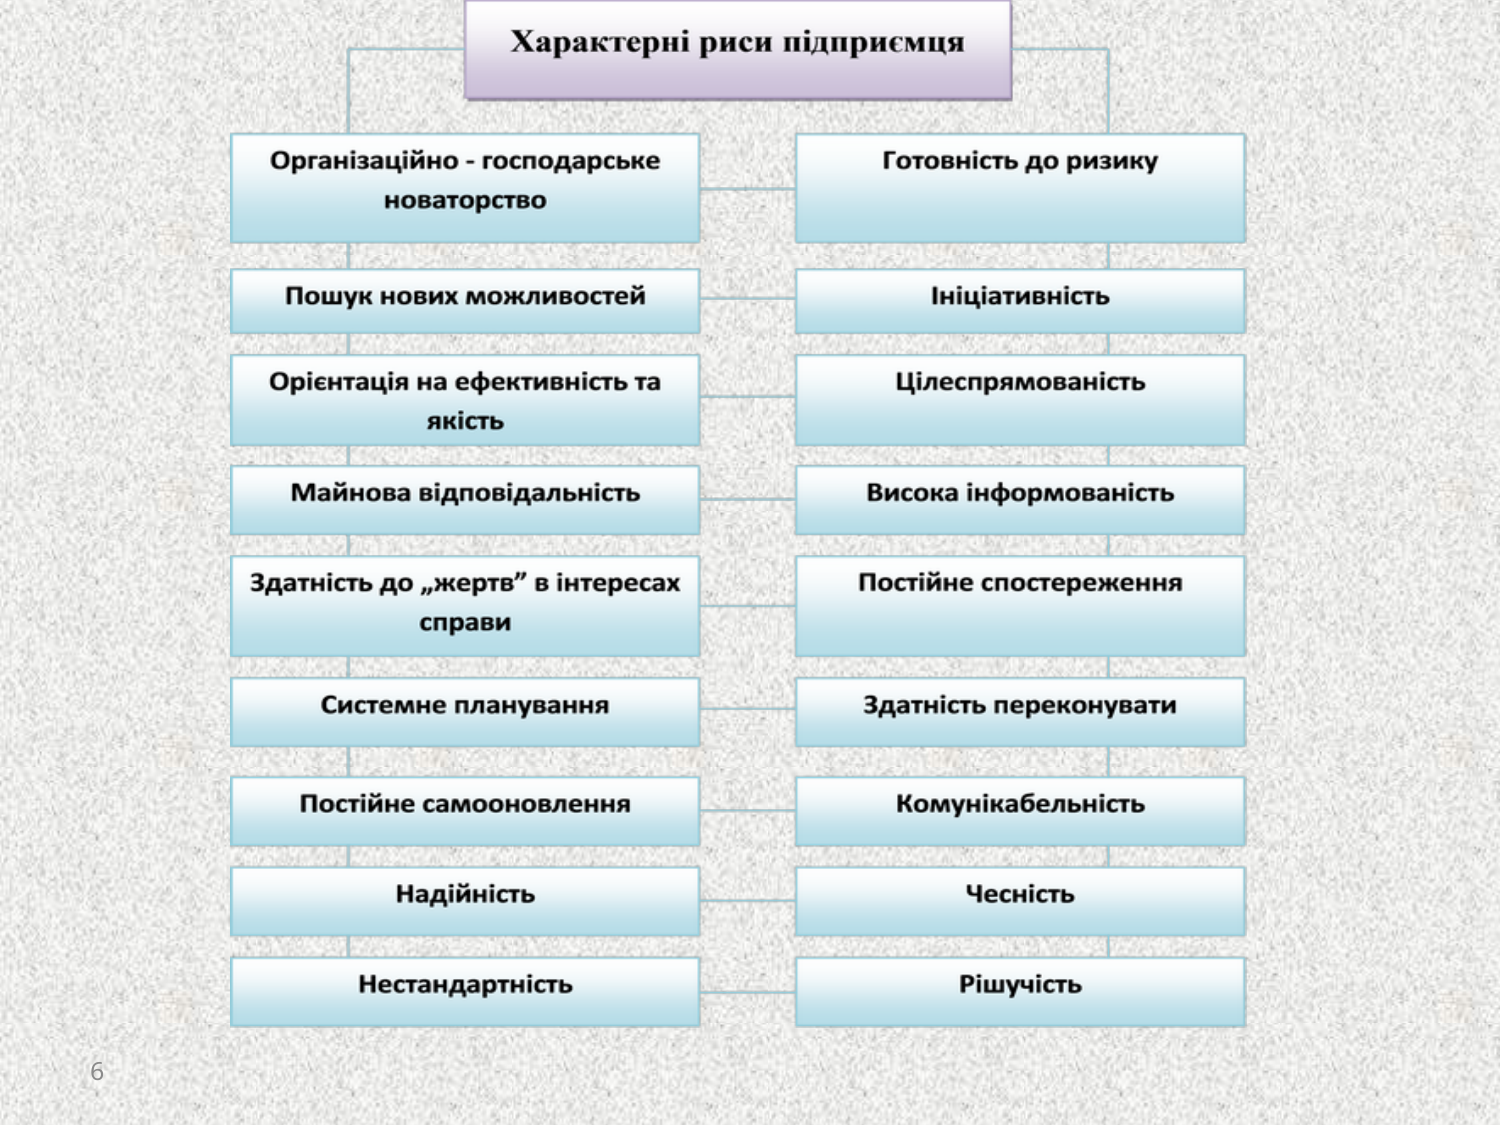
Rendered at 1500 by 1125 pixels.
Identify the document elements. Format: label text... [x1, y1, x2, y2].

slide_number 6 [75, 1042, 425, 1103]
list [229, 0, 1247, 1028]
picture [0, 0, 1500, 1125]
